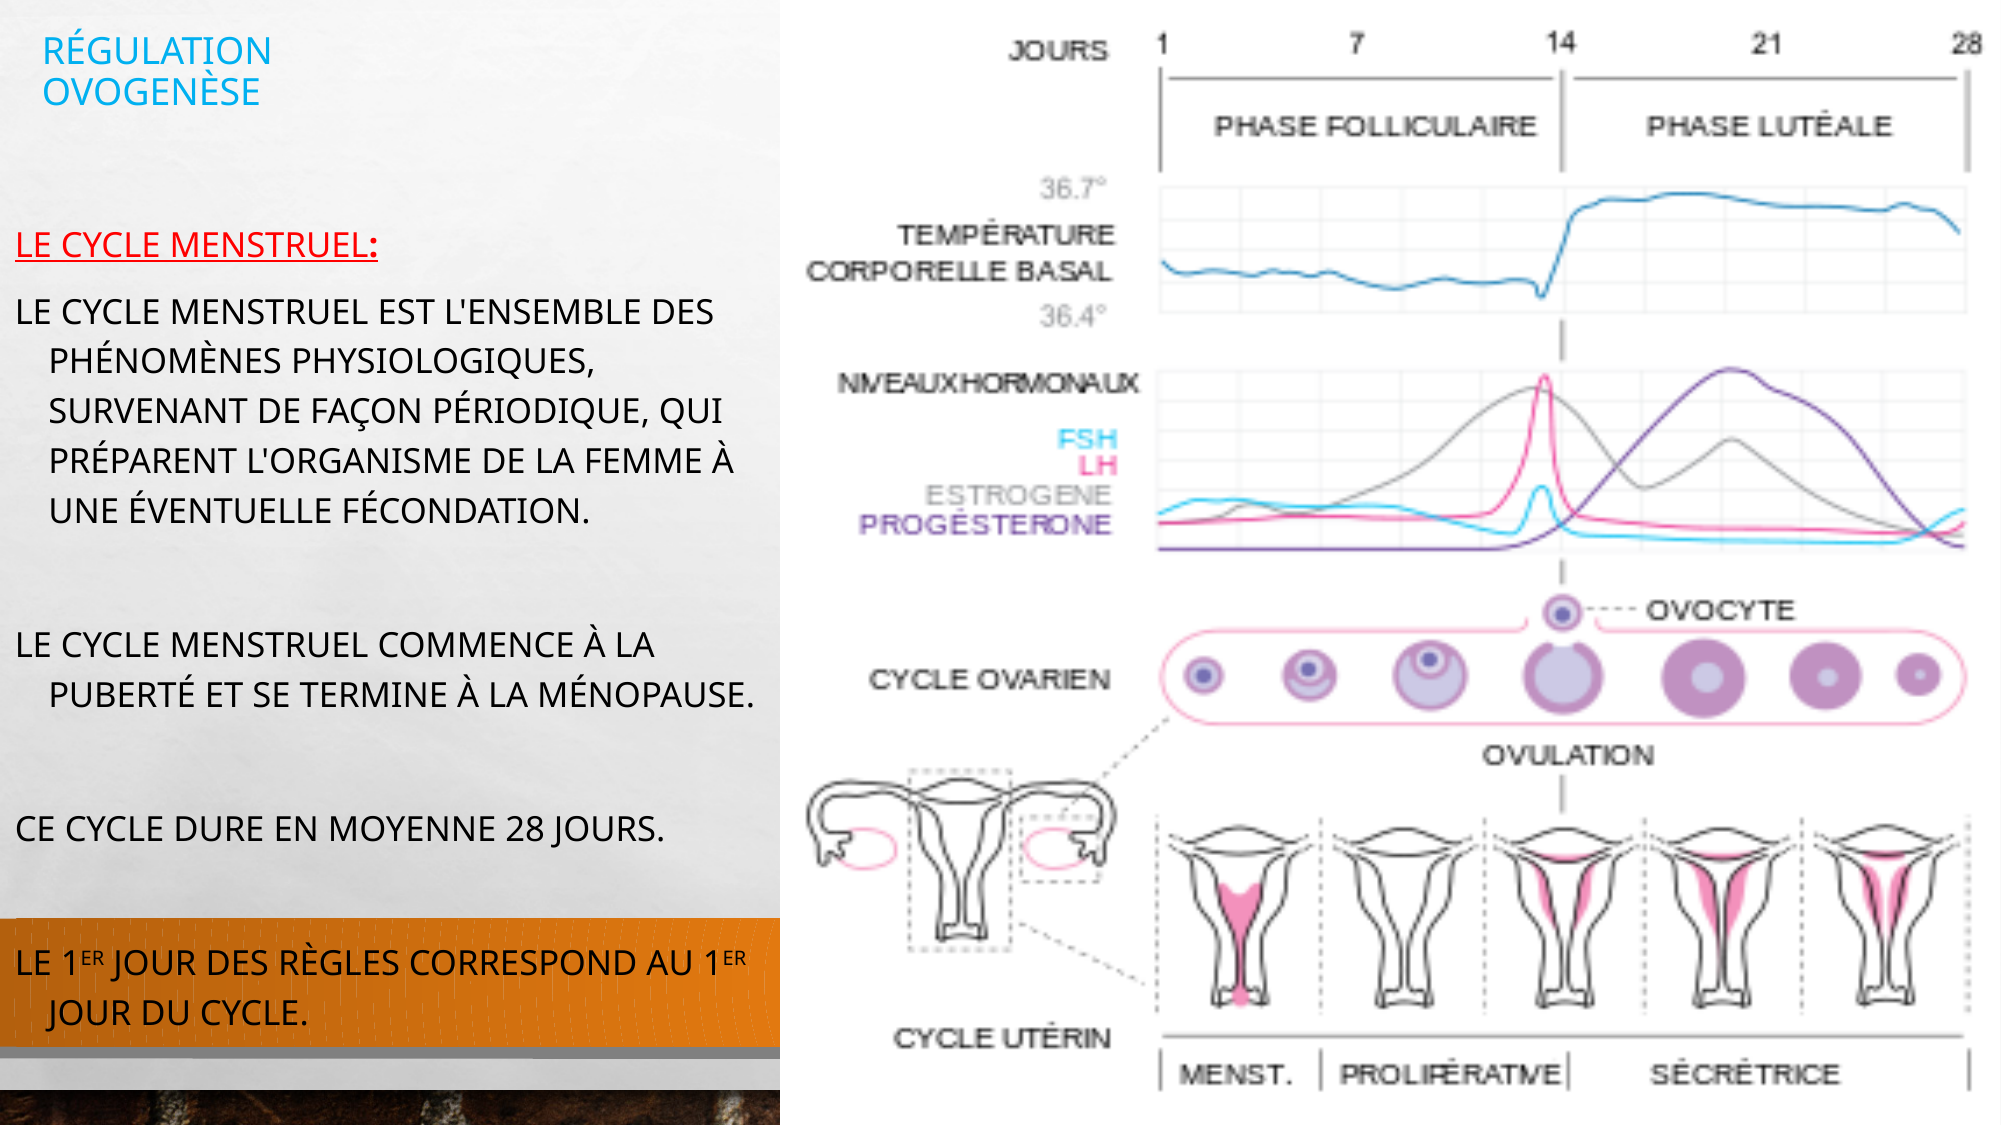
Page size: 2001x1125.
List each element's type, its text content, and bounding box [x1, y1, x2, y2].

title Régulation ovogenèse [26, 19, 515, 127]
picture [0, 1090, 780, 1125]
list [780, 0, 2000, 1125]
text_box Le cycle menstruel: Le cycle menstruel est l'ensemble des phénomènes physiologiques, survenant de façon périodique, qui préparent l'organisme de la femme à une éventuelle fécondation. Le cycle menstruel commence à la puberté et se termine à la ménopause. Ce cycle dure en moyenne 28 jours. le 1er jour des règles correspond au 1er jour du cycle. [0, 206, 780, 1090]
